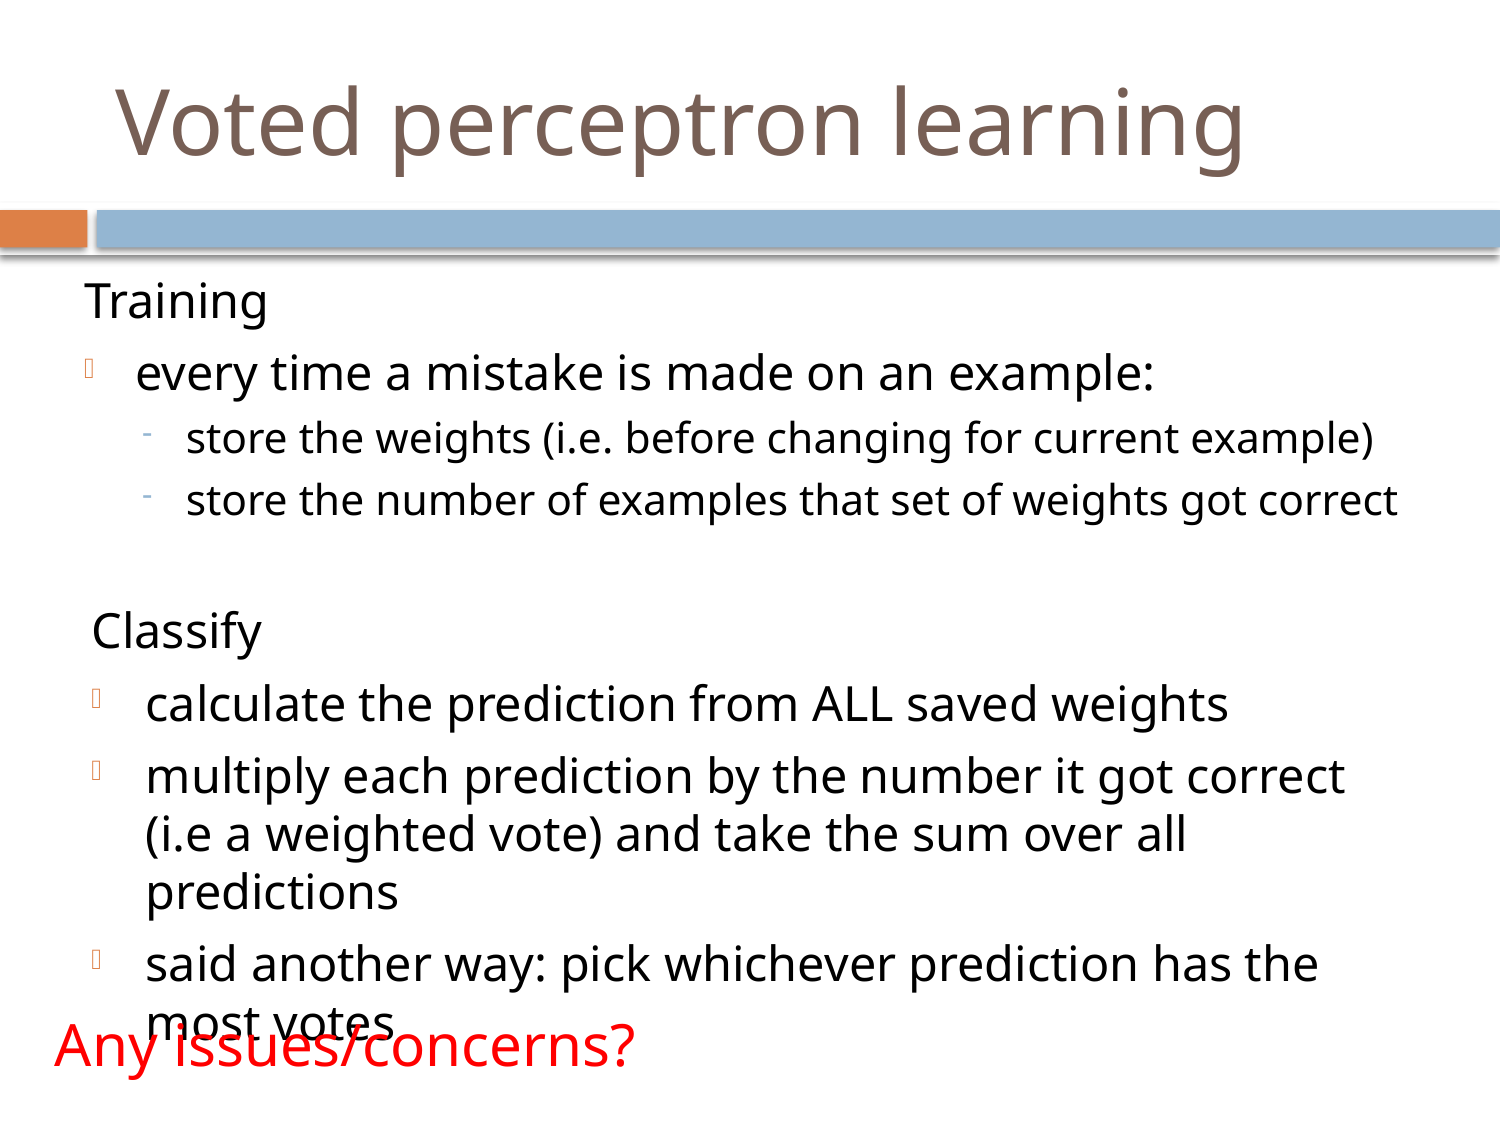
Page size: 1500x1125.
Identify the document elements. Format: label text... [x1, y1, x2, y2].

title Voted perceptron learning [100, 37, 1438, 200]
list Training every time a mistake is made on an example: store the weights (i.e. before changing for current example) store the number of examples that set of weights got correct Classify calculate the prediction from ALL saved weights multiply each prediction by the number it got correct (i.e a weighted vote) and take the sum over all predictions said another way: pick whichever prediction has the most votes [69, 262, 1438, 1094]
text_box Any issues/concerns? [40, 1000, 651, 1086]
